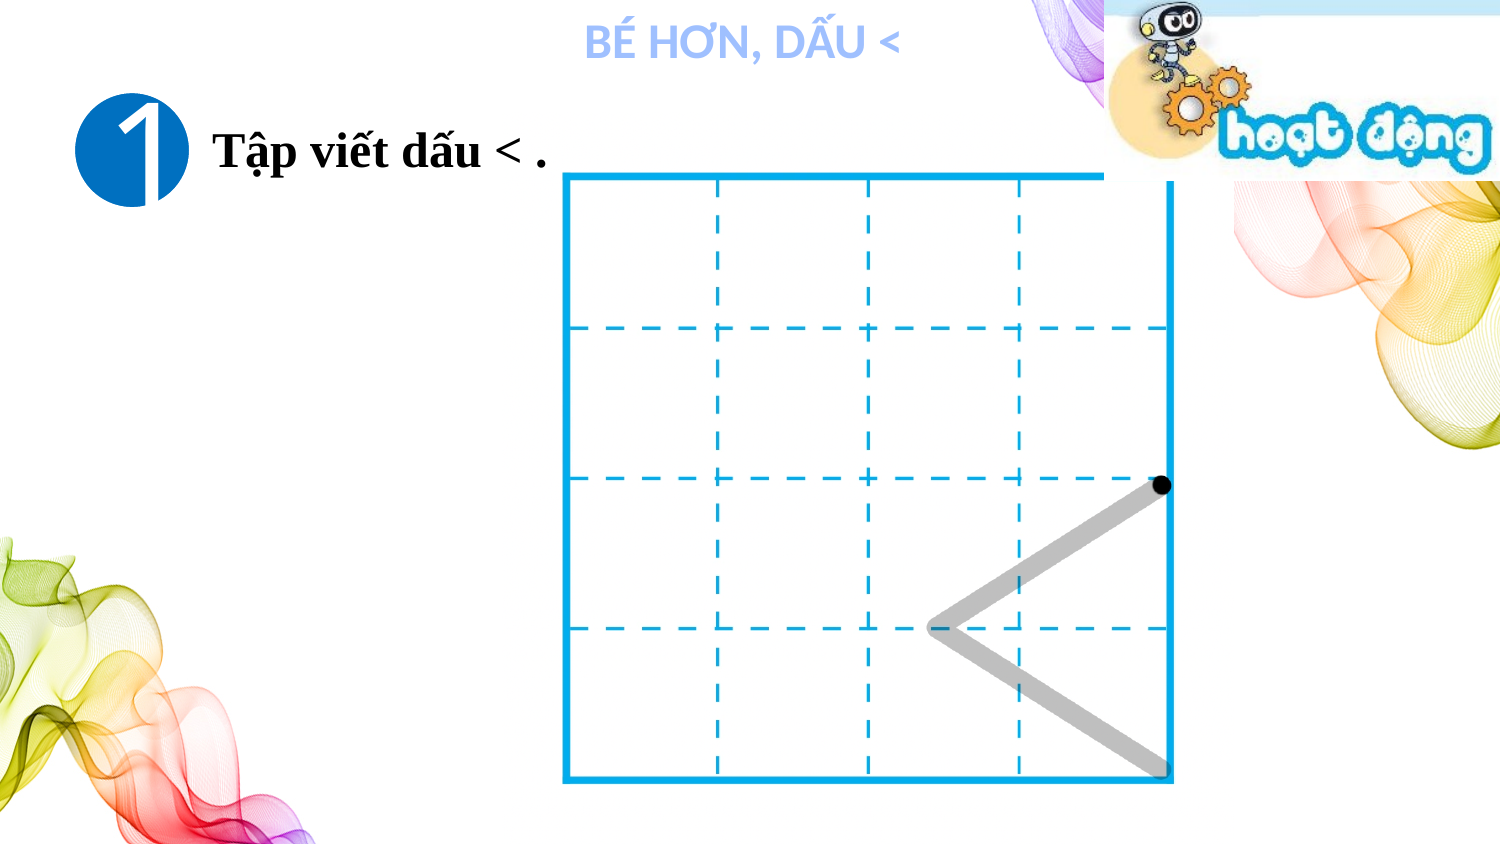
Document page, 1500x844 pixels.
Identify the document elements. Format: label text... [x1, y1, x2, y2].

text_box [501, 189, 1235, 844]
text_box BÉ HƠN, DẤU < [383, 0, 1100, 76]
picture [0, 0, 1500, 844]
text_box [72, 90, 1176, 210]
